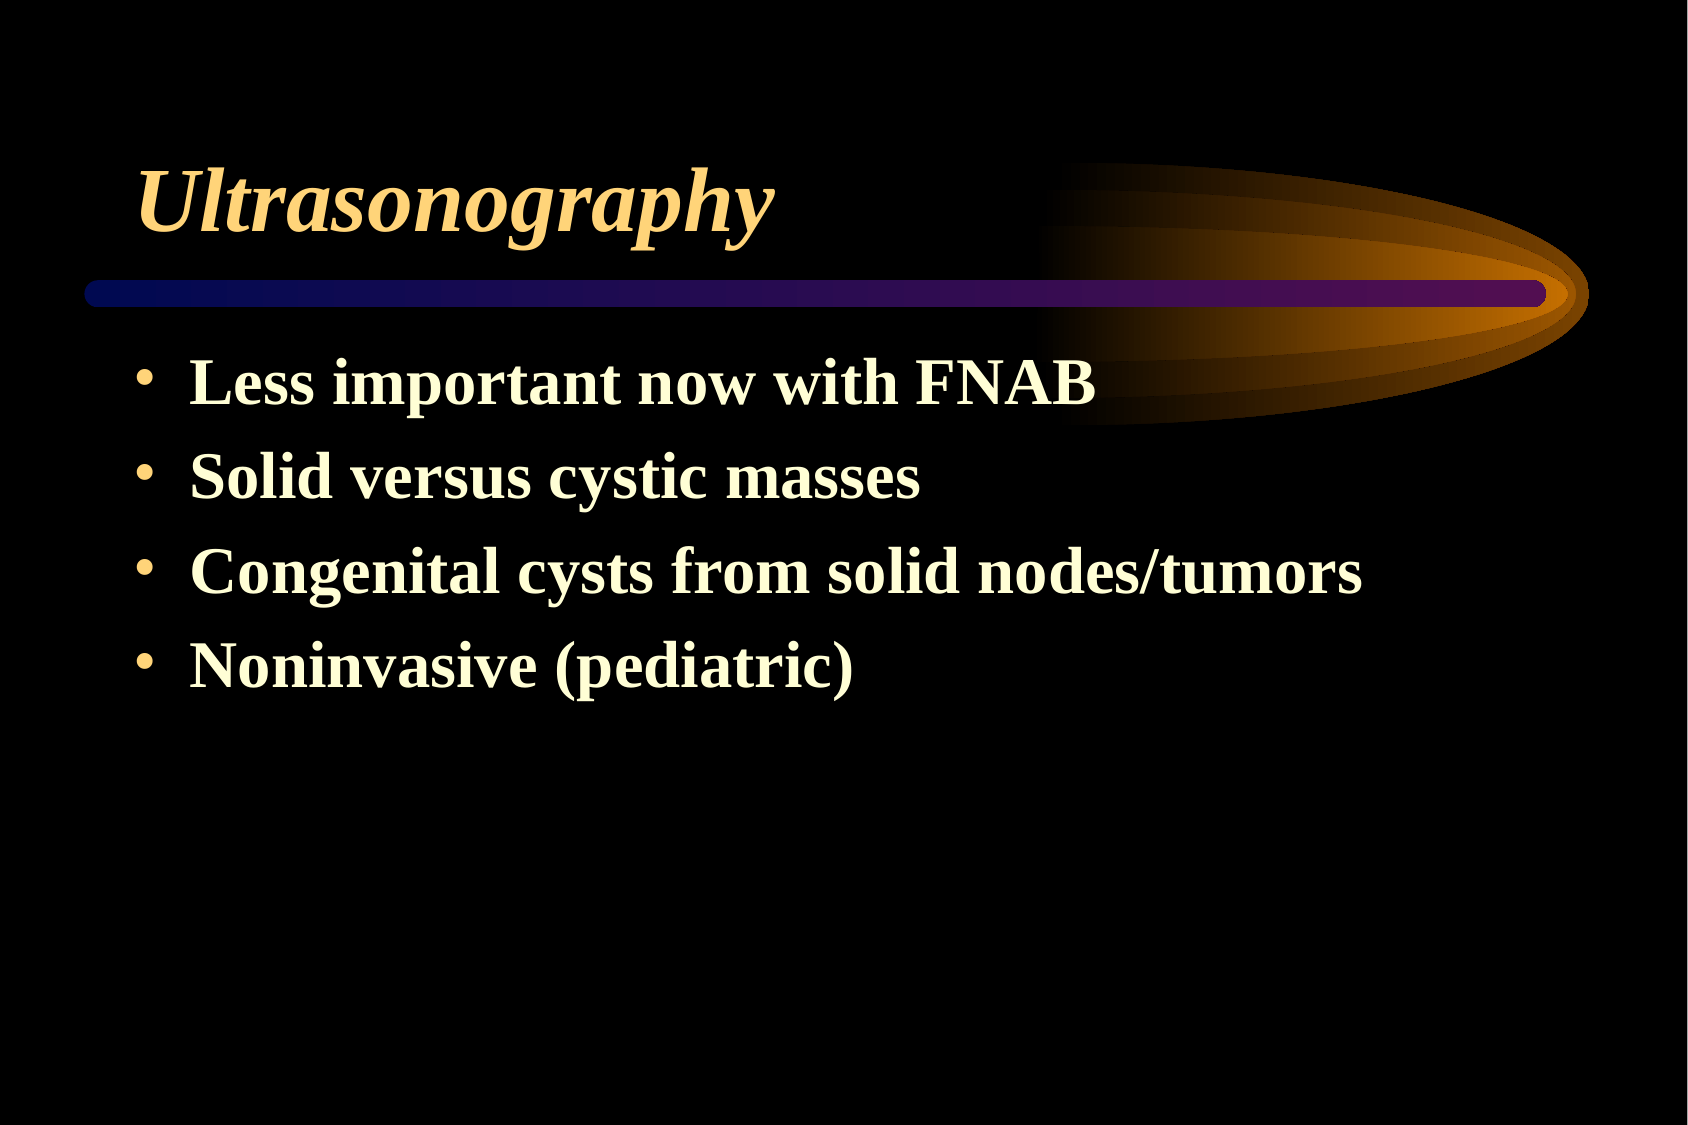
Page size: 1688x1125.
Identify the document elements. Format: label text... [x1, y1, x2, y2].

title Ultrasonography [126, 0, 1562, 251]
list Less important now with FNAB Solid versus cystic masses Congenital cysts from solid nodes/tumors Noninvasive (pediatric) [126, 336, 1562, 1125]
